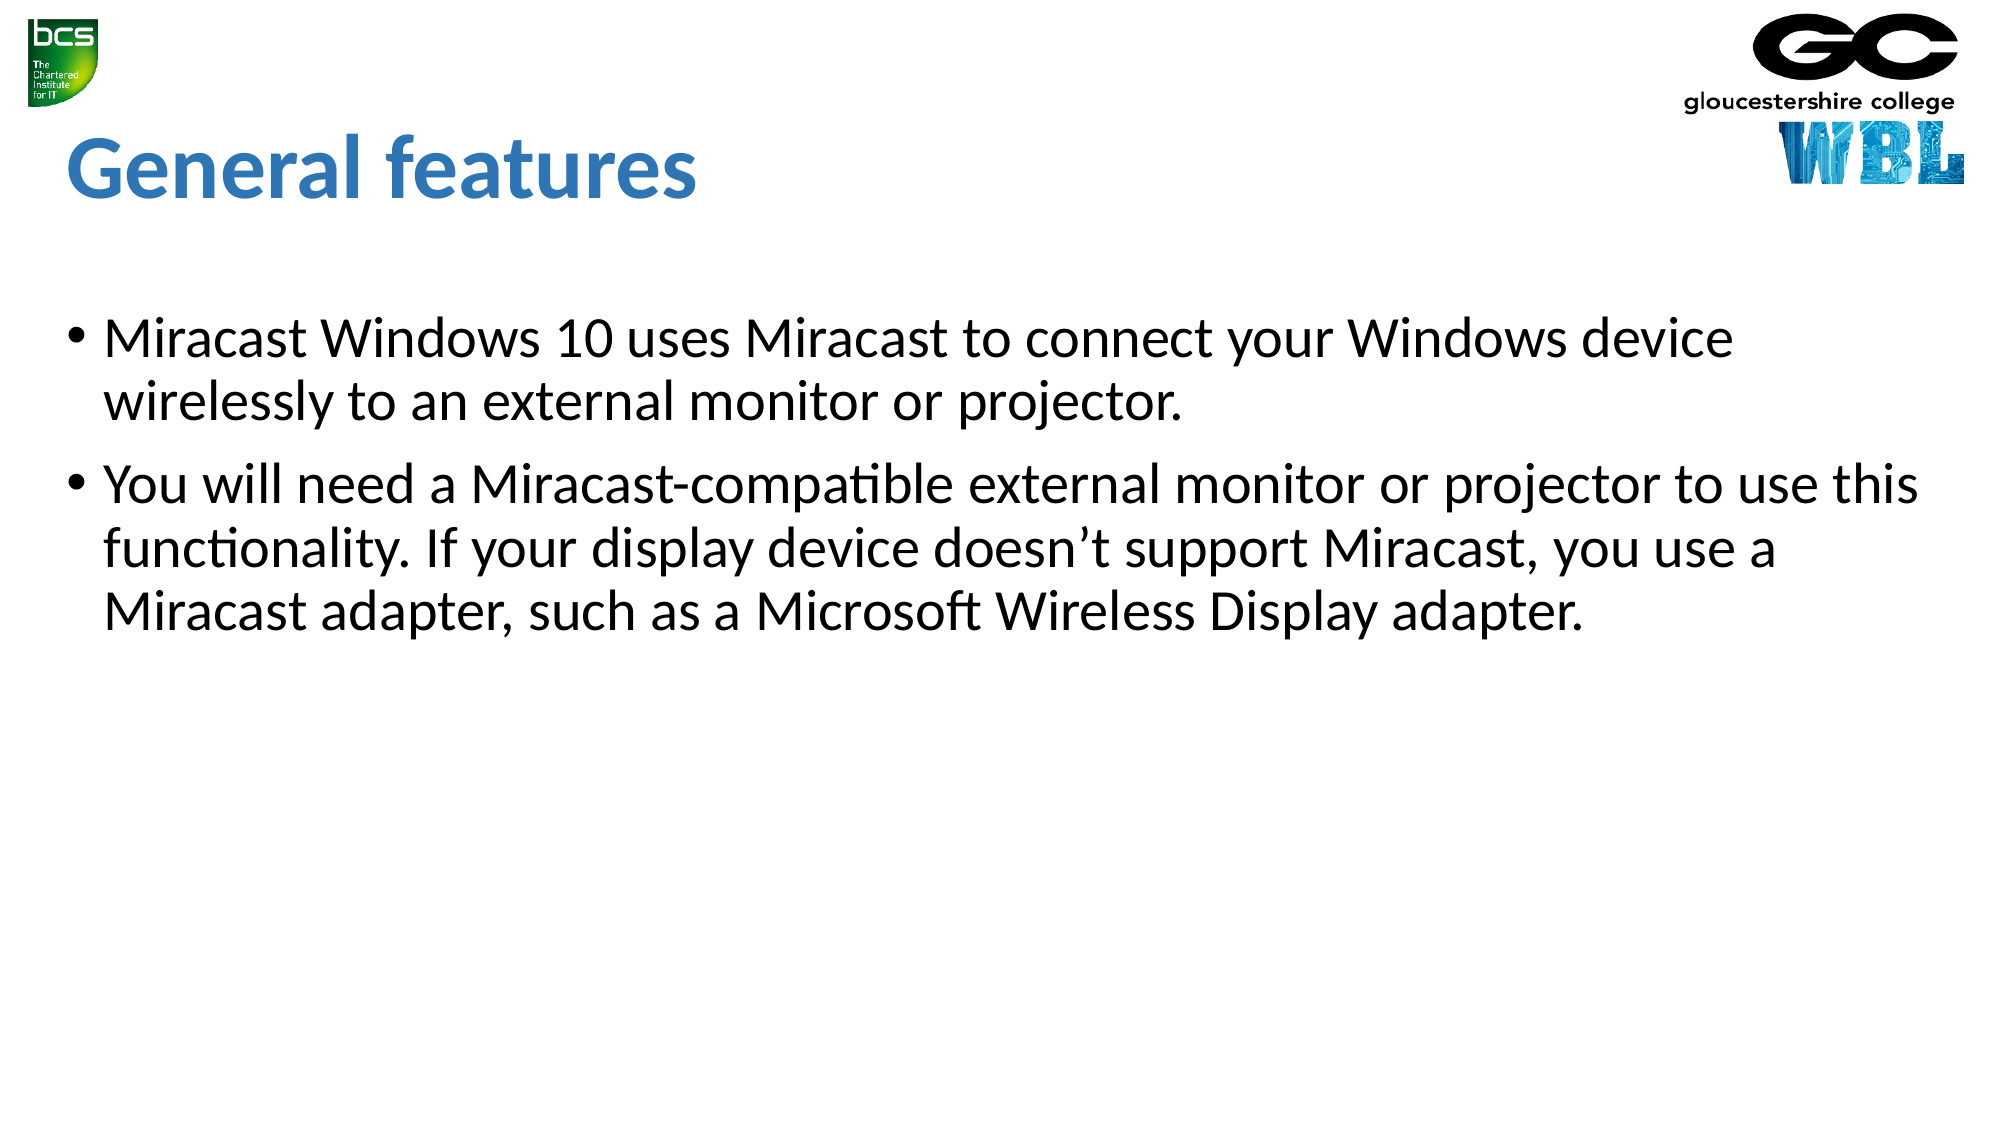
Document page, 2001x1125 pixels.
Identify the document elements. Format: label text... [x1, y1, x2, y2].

picture [1953, 163, 1959, 172]
picture [1674, 5, 1964, 155]
list Miracast Windows 10 uses Miracast to connect your Windows device wirelessly to an external monitor or projector. You will need a Miracast-compatible external monitor or projector to use this functionality. If your display device doesn’t support Miracast, you use a Miracast adapter, such as a Microsoft Wireless Display adapter. [51, 299, 1953, 1110]
title General features [51, 59, 1953, 278]
picture [28, 19, 98, 107]
